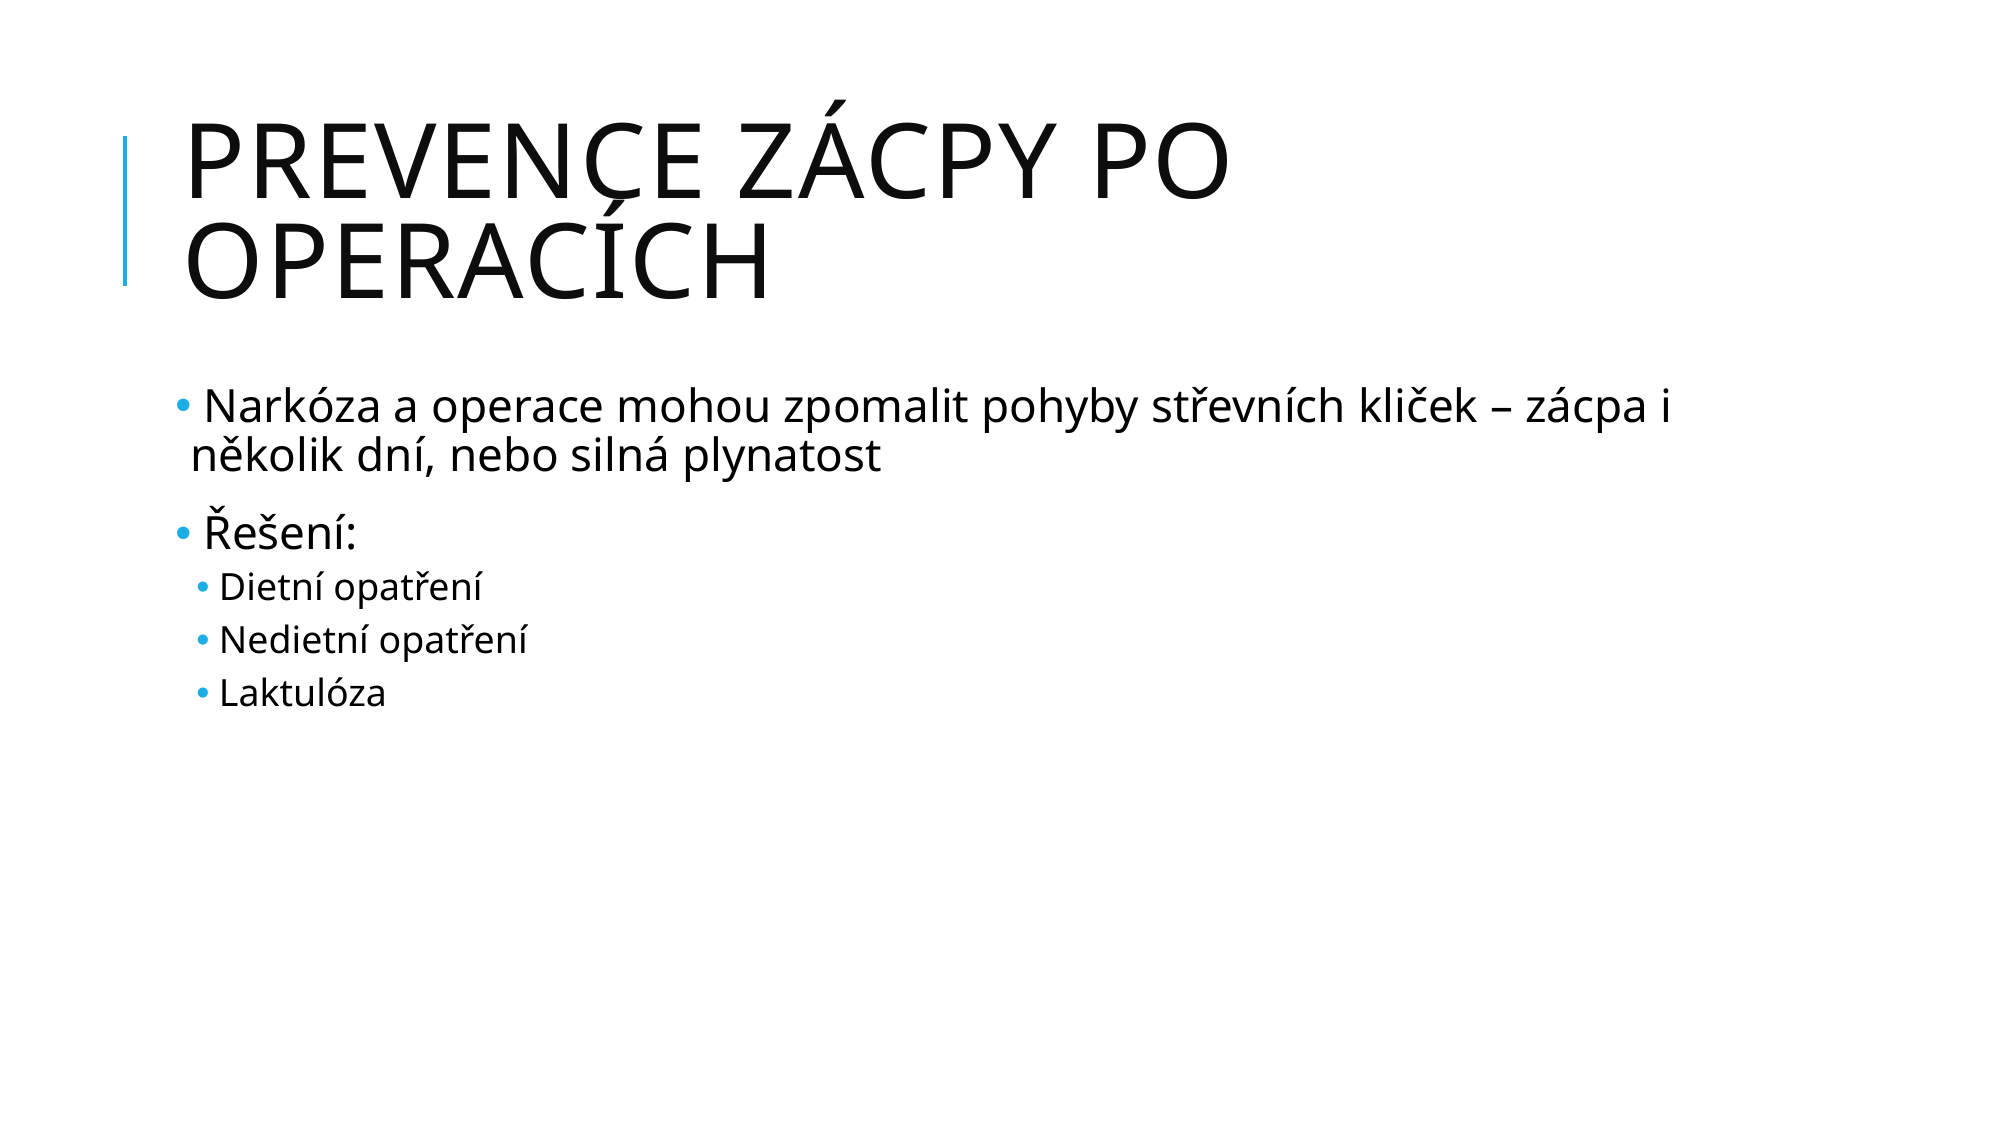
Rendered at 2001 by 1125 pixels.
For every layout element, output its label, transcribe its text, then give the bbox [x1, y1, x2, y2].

title Prevence zácpy po operacích [168, 96, 1763, 342]
list Narkóza a operace mohou zpomalit pohyby střevních kliček – zácpa i několik dní, nebo silná plynatost Řešení: Dietní opatření Nedietní opatření Laktulóza [168, 375, 1763, 1035]
